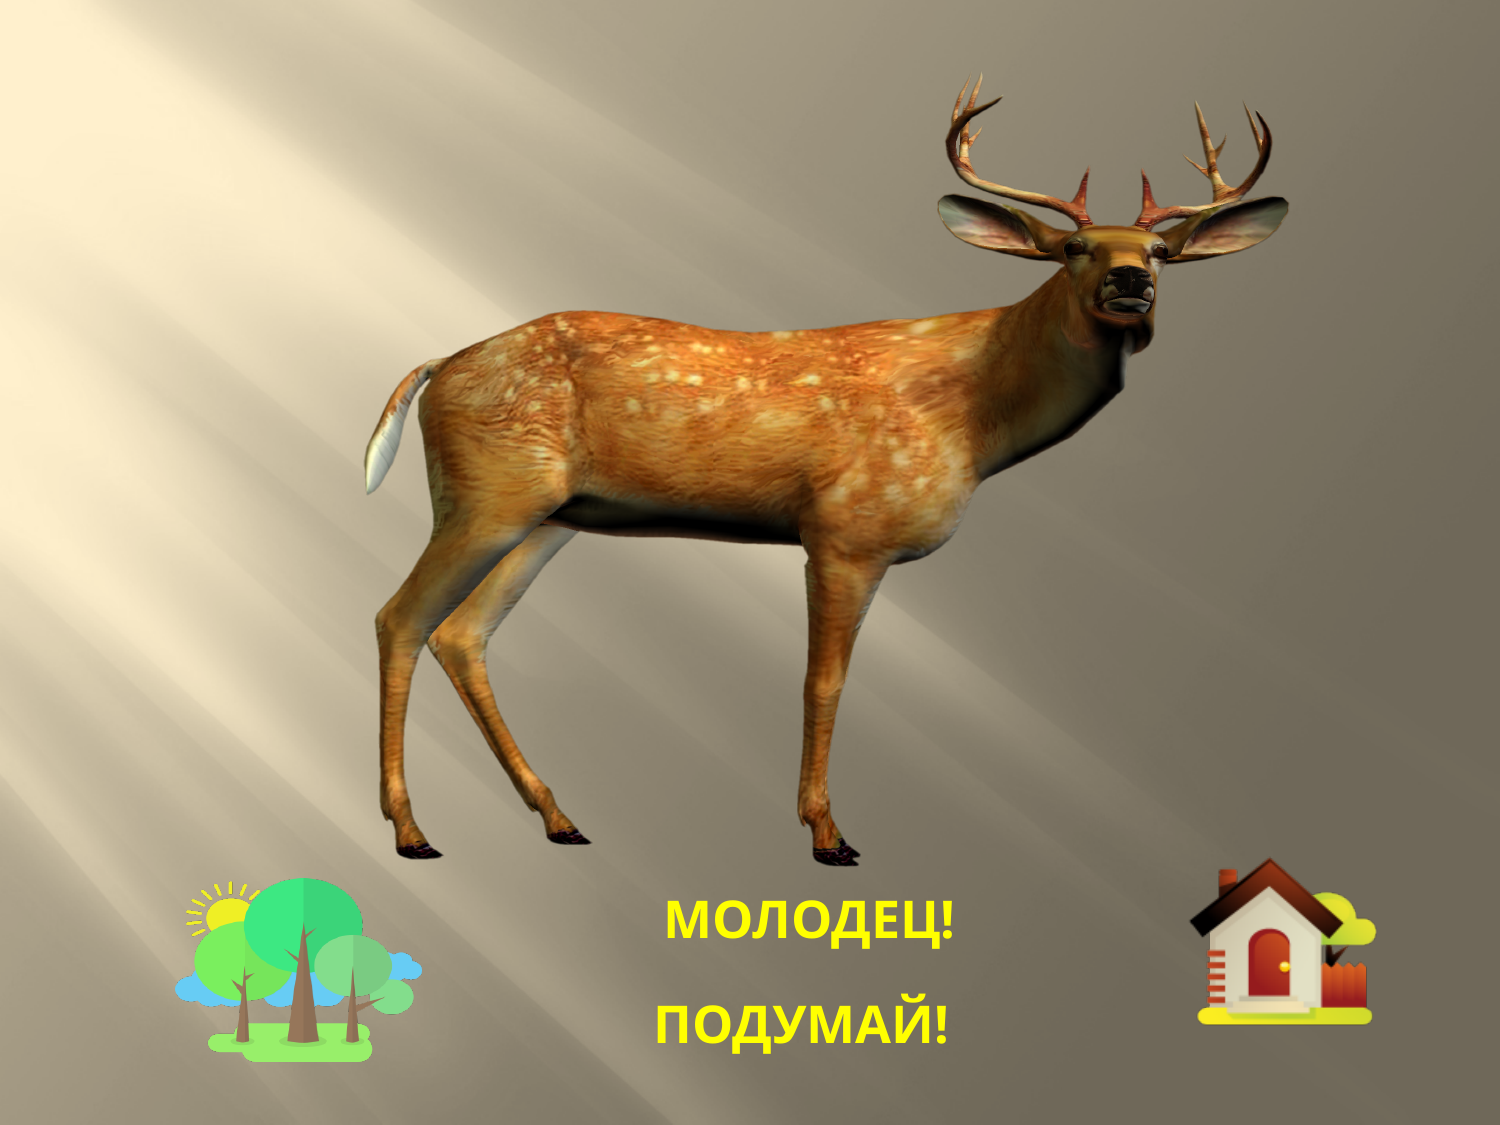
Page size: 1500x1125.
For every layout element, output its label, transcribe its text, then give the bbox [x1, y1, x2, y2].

text_box МОЛОДЕЦ! [562, 879, 985, 957]
picture [363, 70, 1384, 1045]
text_box ПОДУМАЙ! [574, 984, 1079, 1062]
picture [175, 878, 423, 1062]
